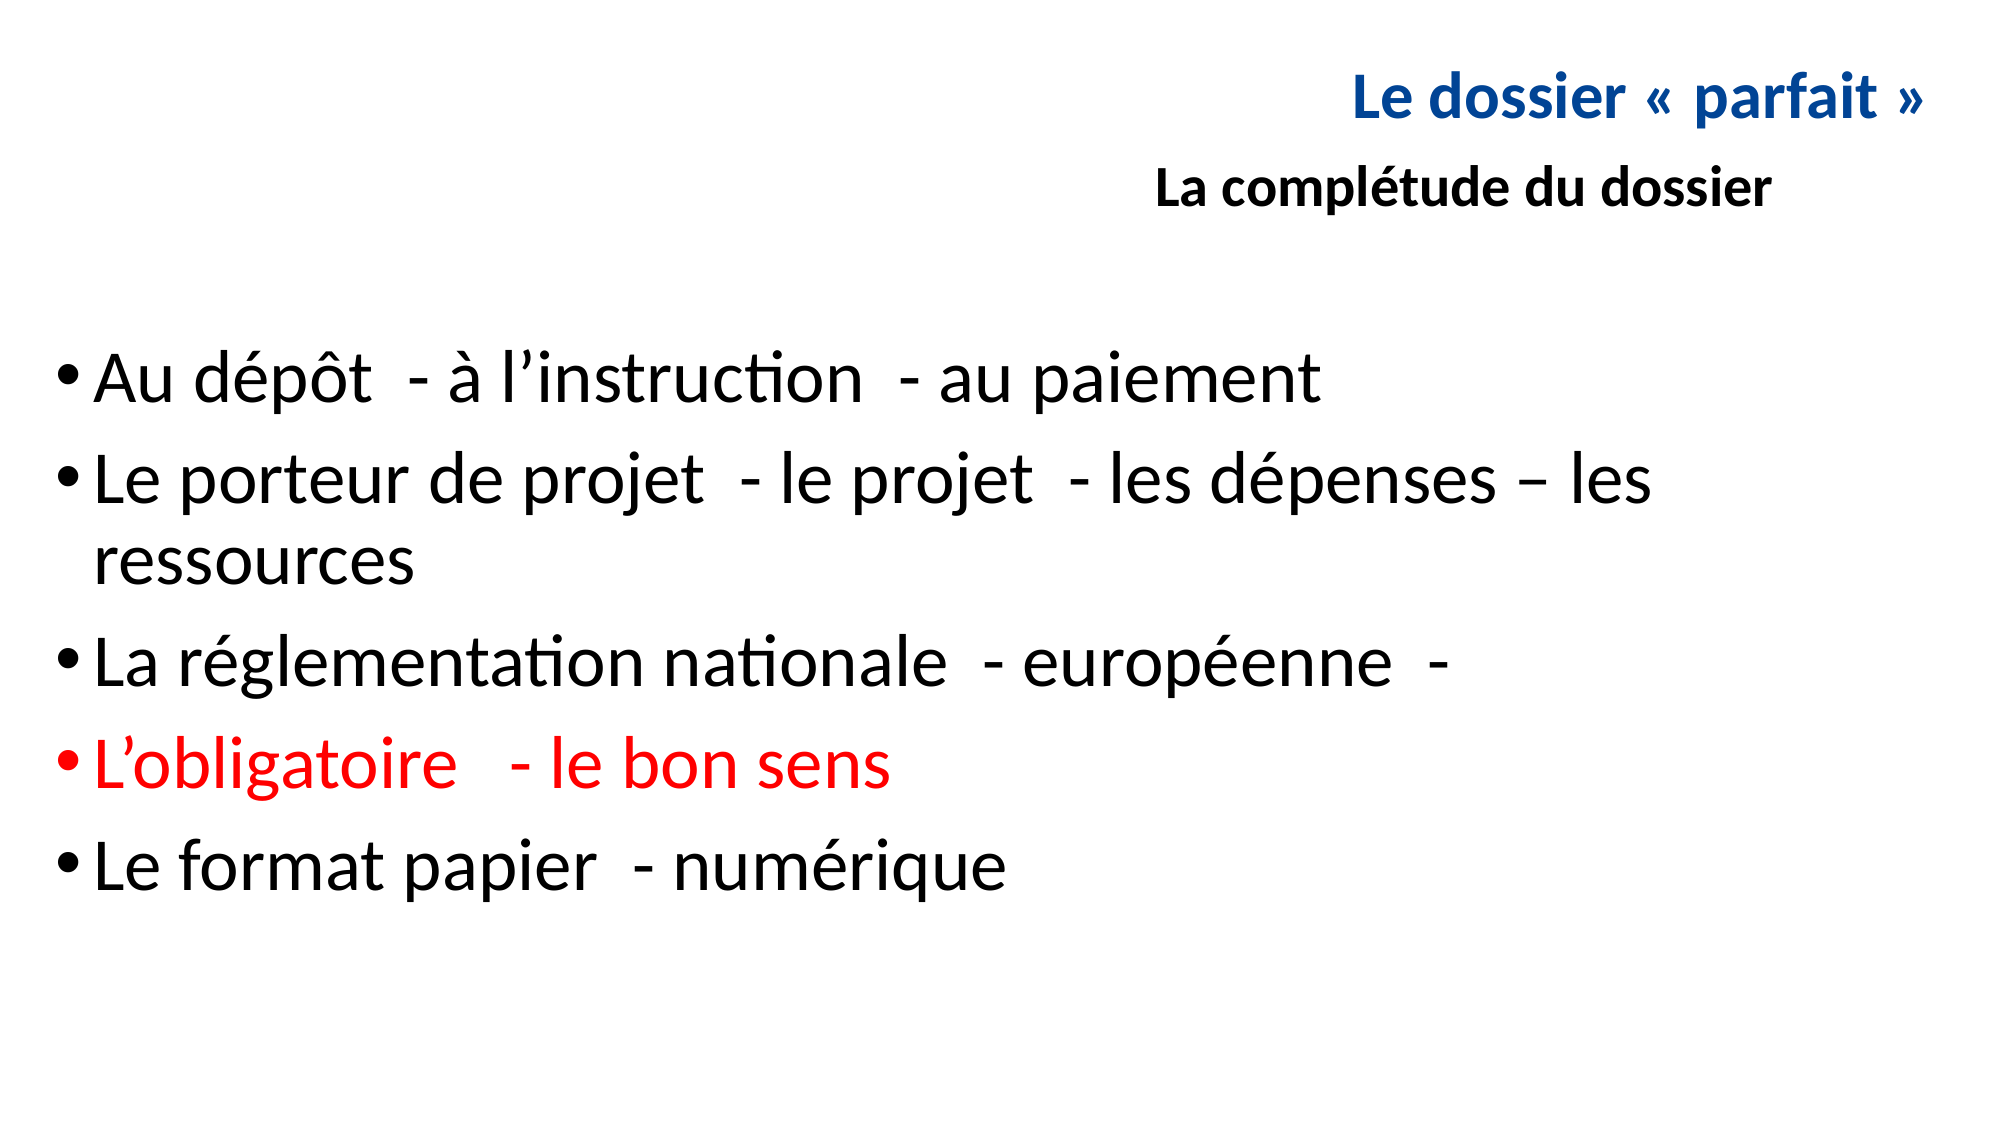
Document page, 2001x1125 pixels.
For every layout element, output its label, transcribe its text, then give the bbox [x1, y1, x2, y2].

list Au dépôt - à l’instruction - au paiement Le porteur de projet - le projet - les dépenses – les ressources La réglementation nationale - européenne - L’obligatoire - le bon sens Le format papier - numérique [40, 329, 1981, 1044]
text_box La complétude du dossier [1140, 140, 1802, 226]
text_box Le dossier « parfait » [1337, 44, 1945, 139]
